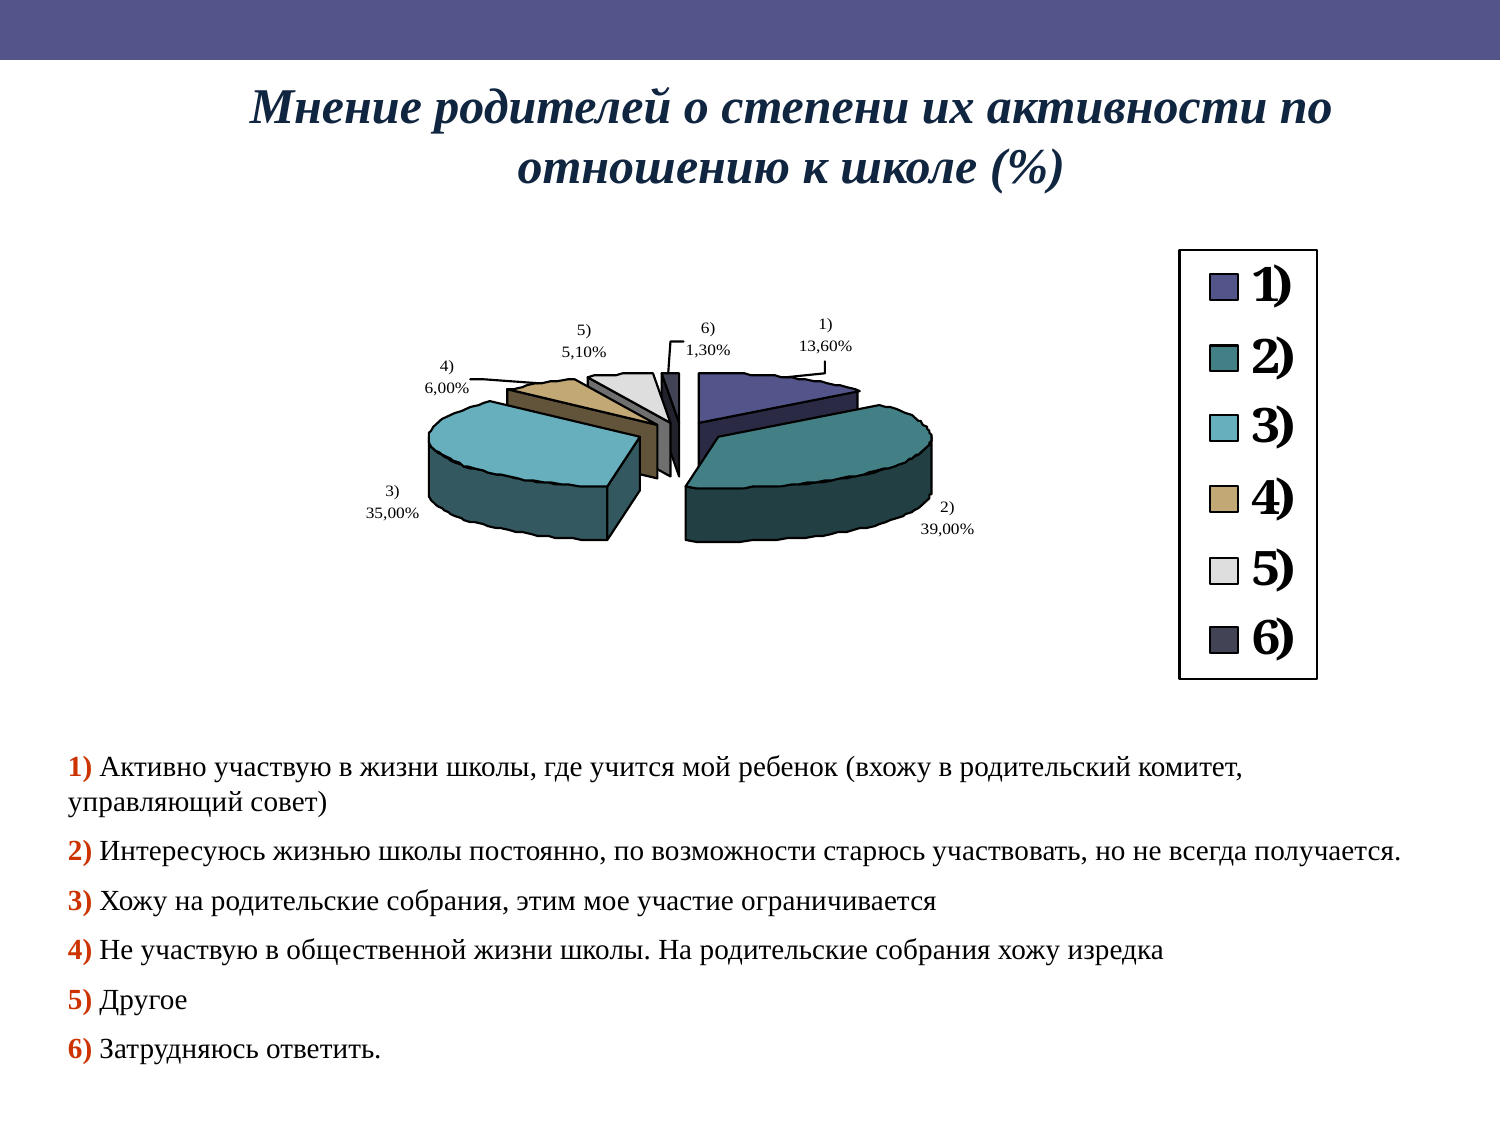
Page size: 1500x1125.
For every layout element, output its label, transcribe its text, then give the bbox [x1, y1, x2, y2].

text_box Мнение родителей о степени их активности по отношению к школе (%) [135, 66, 1447, 202]
text_box 1) Активно участвую в жизни школы, где учится мой ребенок (вхожу в родительский комитет, управляющий совет) 2) Интересуюсь жизнью школы постоянно, по возможности старюсь участвовать, но не всегда получается. 3) Хожу на родительские собрания, этим мое участие ограничивается 4) Не участвую в общественной жизни школы. На родительские собрания хожу изредка 5) Другое 6) Затрудняюсь ответить. [53, 739, 1436, 1073]
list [80, 240, 1424, 743]
